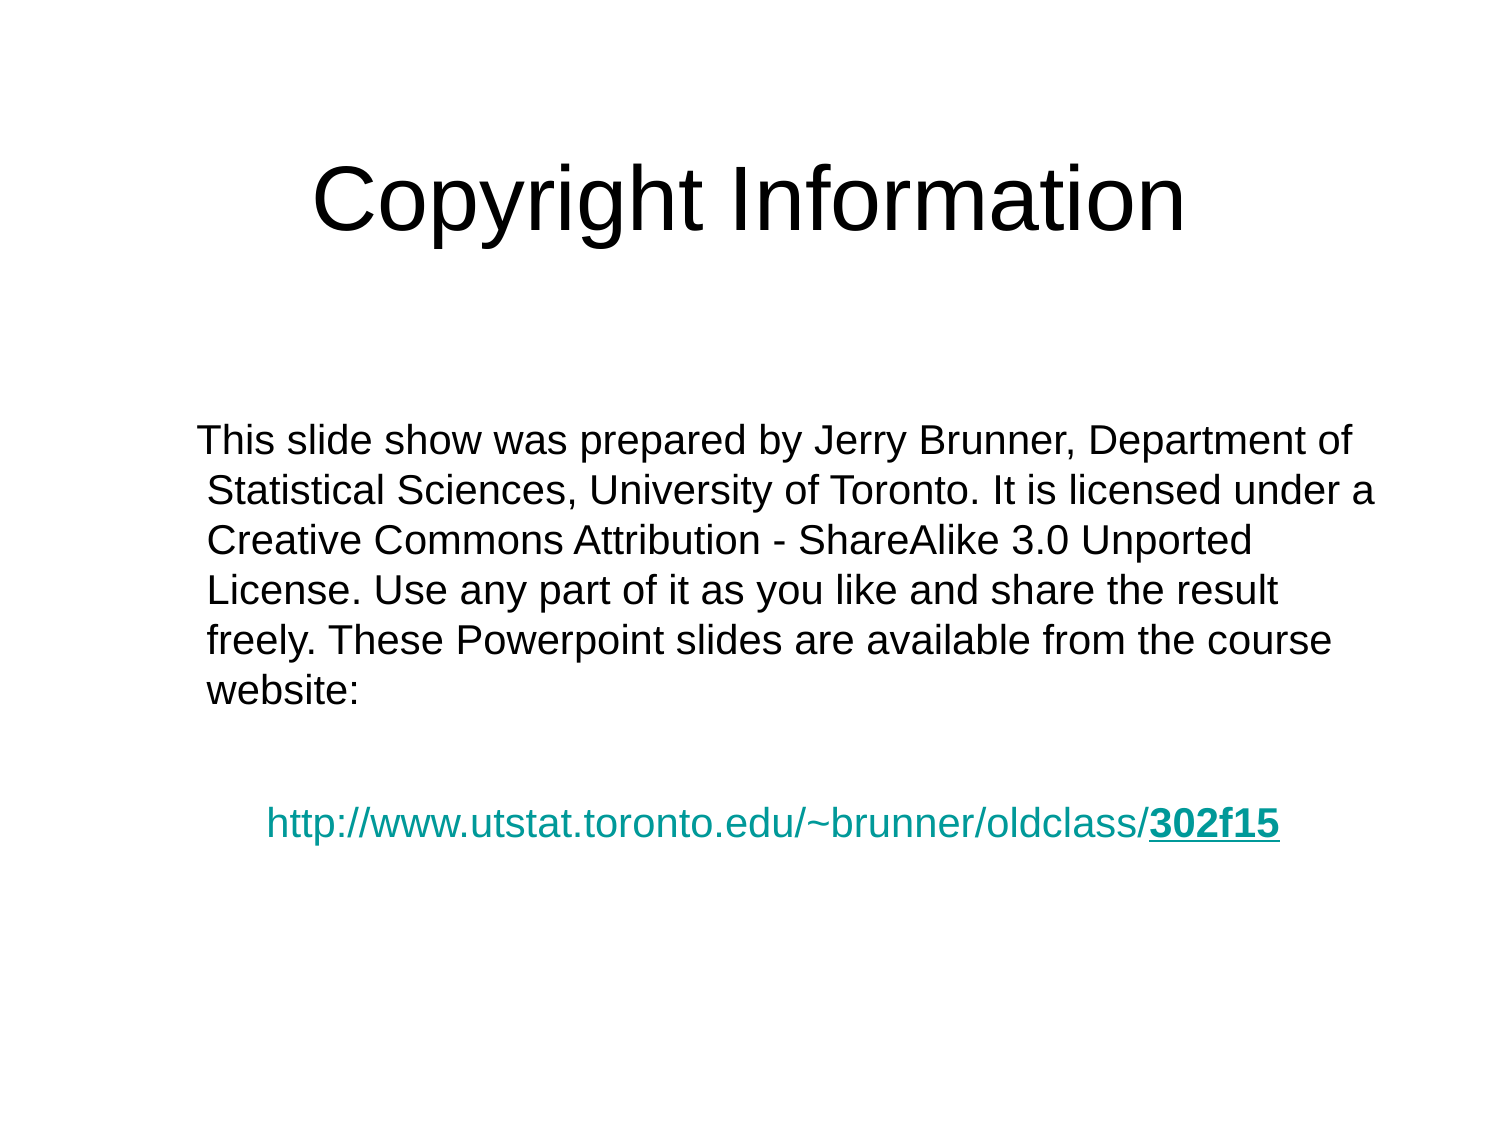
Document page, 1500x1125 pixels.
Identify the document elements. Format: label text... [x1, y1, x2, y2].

title Copyright Information [112, 99, 1388, 288]
text_box This slide show was prepared by Jerry Brunner, Department of Statistical Sciences, University of Toronto. It is licensed under a Creative Commons Attribution - ShareAlike 3.0 Unported License. Use any part of it as you like and share the result freely. These Powerpoint slides are available from the course website: http://www.utstat.toronto.edu/~brunner/oldclass/302f15 [135, 338, 1411, 788]
